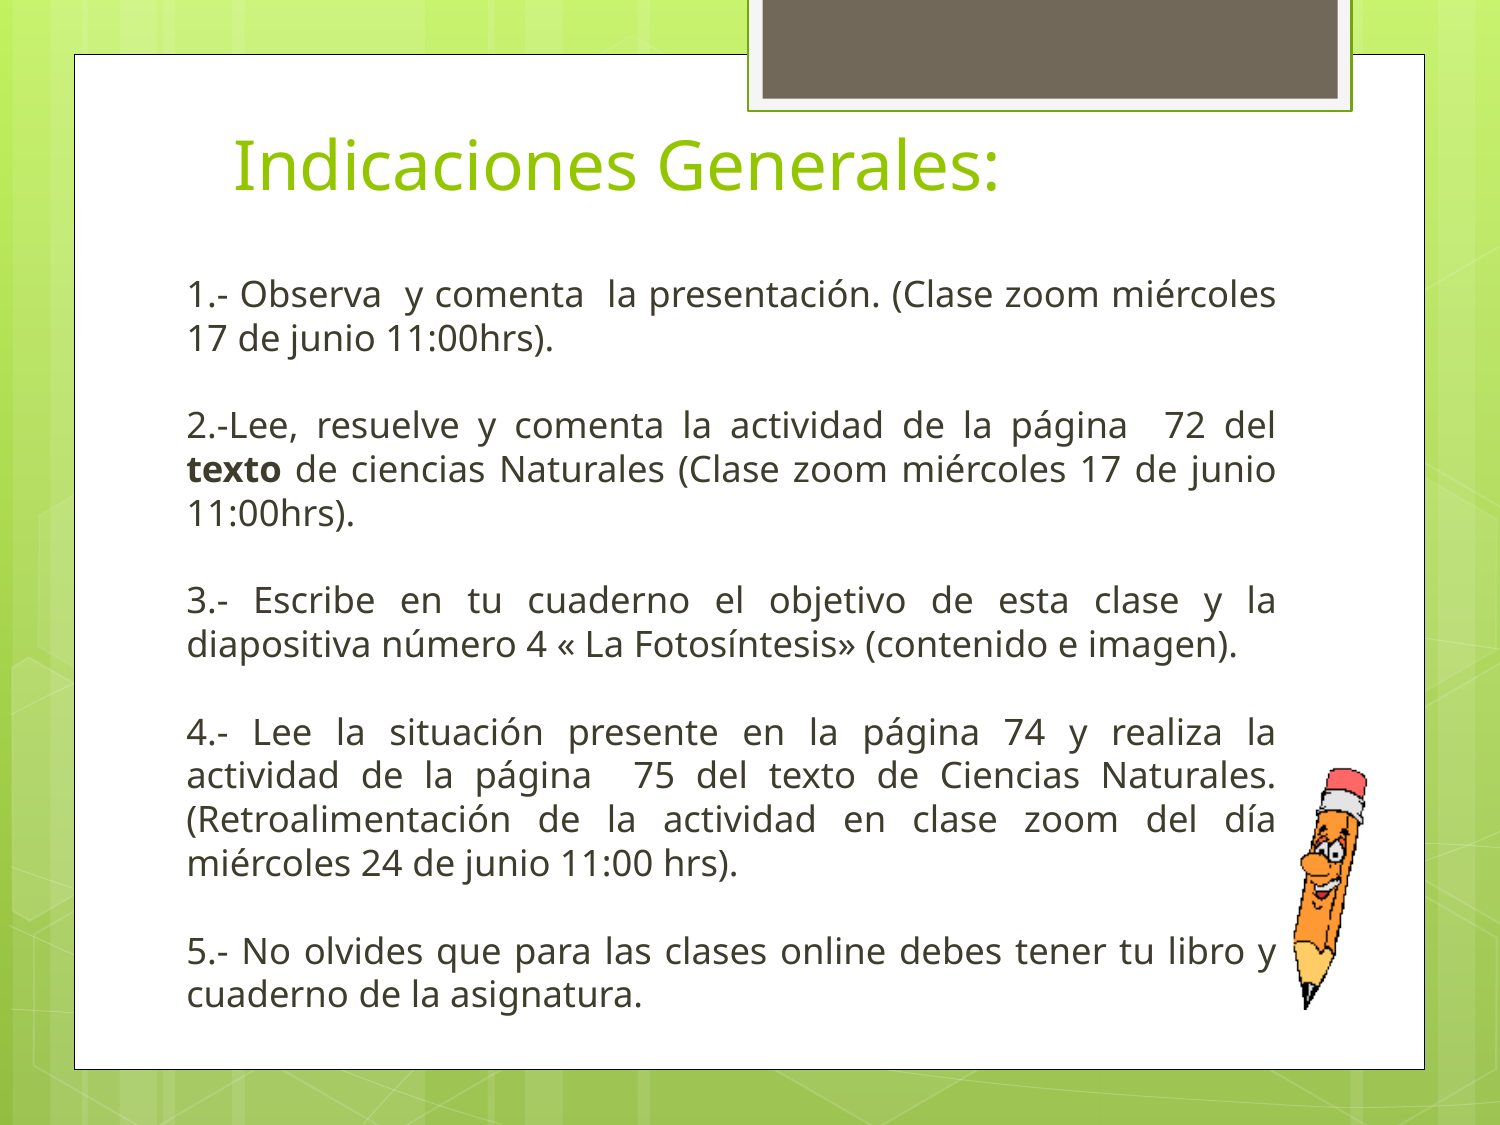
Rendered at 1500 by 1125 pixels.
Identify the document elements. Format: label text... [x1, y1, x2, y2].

list 1.- Observa y comenta la presentación. (Clase zoom miércoles 17 de junio 11:00hrs). 2.-Lee, resuelve y comenta la actividad de la página 72 del texto de ciencias Naturales (Clase zoom miércoles 17 de junio 11:00hrs). 3.- Escribe en tu cuaderno el objetivo de esta clase y la diapositiva número 4 « La Fotosíntesis» (contenido e imagen). 4.- Lee la situación presente en la página 74 y realiza la actividad de la página 75 del texto de Ciencias Naturales. (Retroalimentación de la actividad en clase zoom del día miércoles 24 de junio 11:00 hrs). 5.- No olvides que para las clases online debes tener tu libro y cuaderno de la asignatura. [171, 219, 1294, 1024]
title Indicaciones Generales: [218, 113, 1211, 213]
picture [1186, 751, 1446, 1010]
